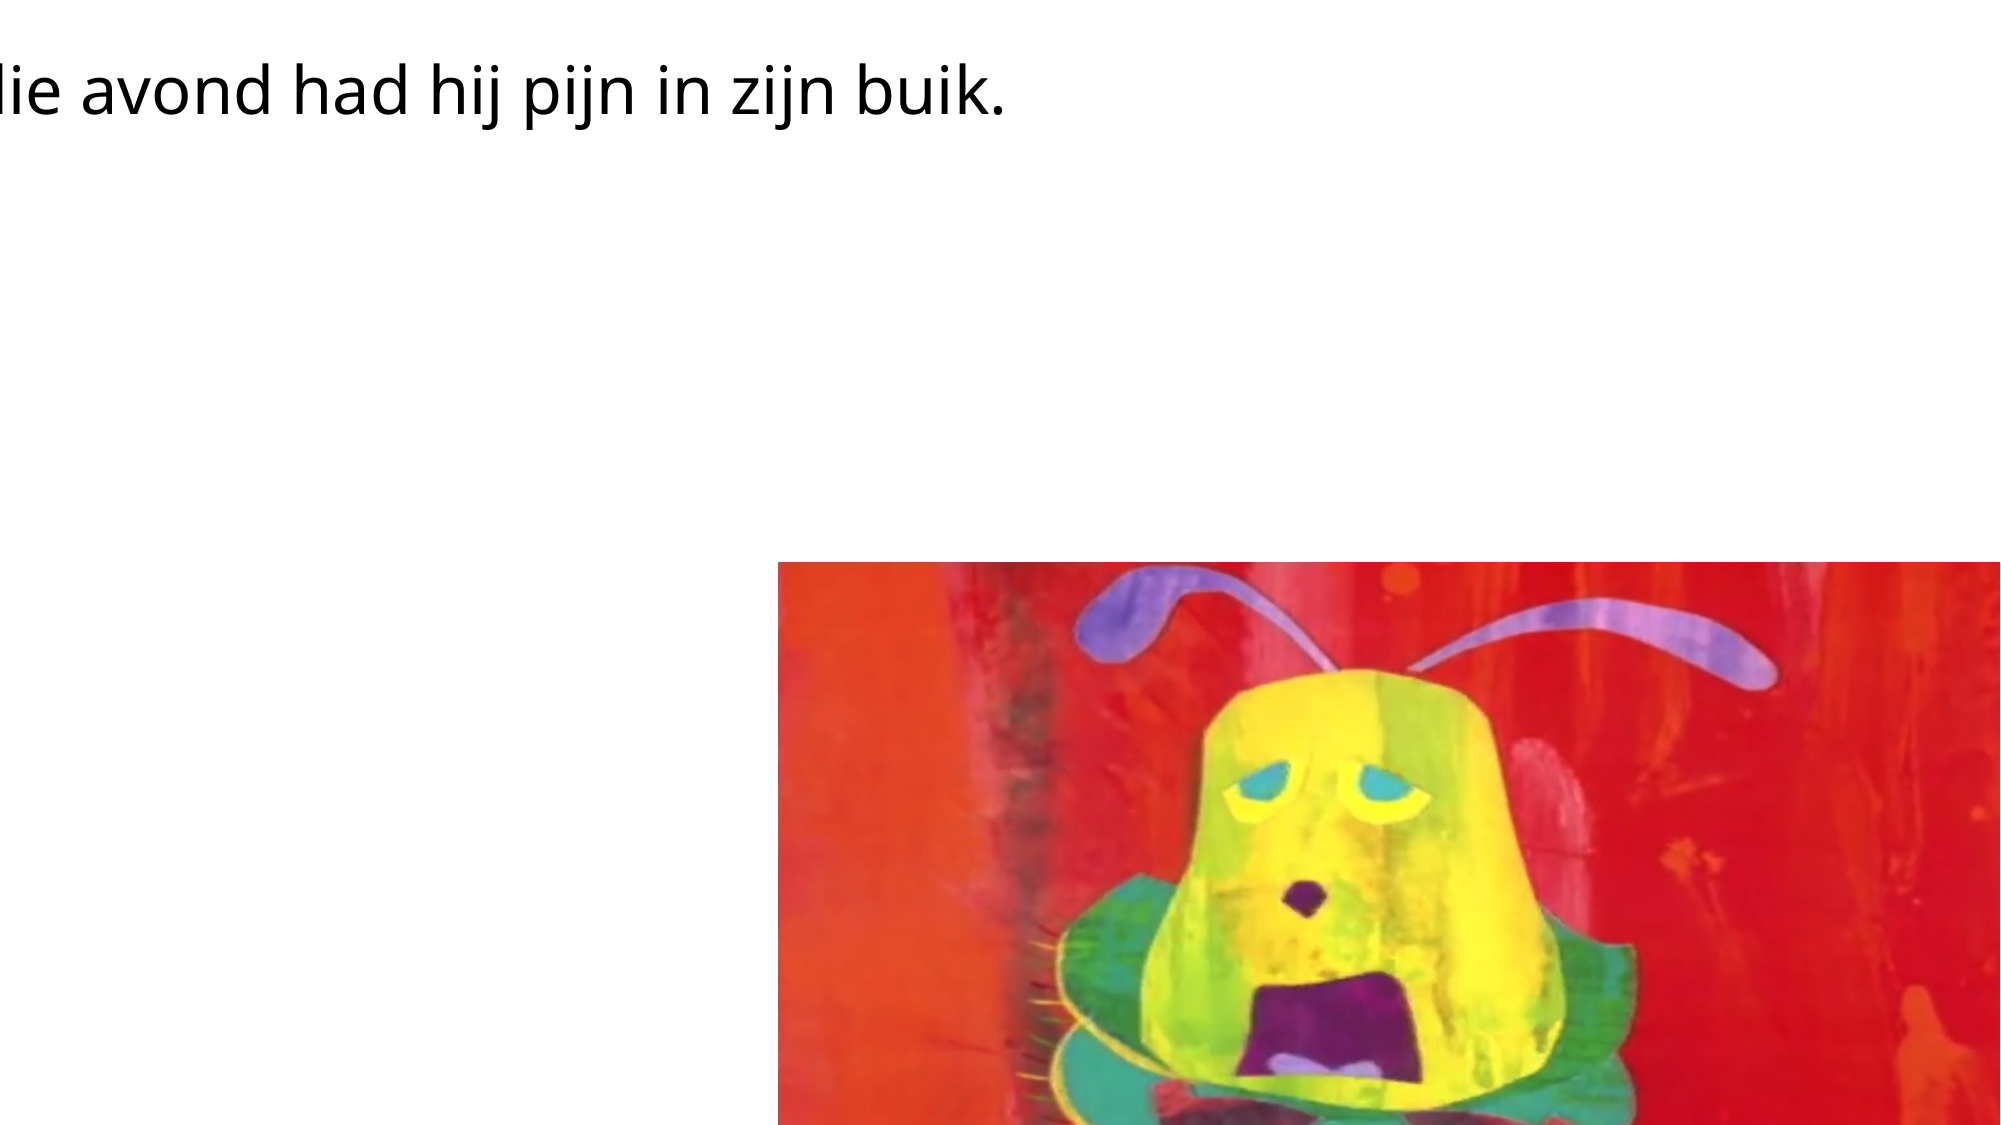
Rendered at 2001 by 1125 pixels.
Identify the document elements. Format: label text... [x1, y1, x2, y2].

picture [778, 562, 2000, 1125]
text_box die avond had hij pijn in zijn buik. [0, 40, 1025, 180]
